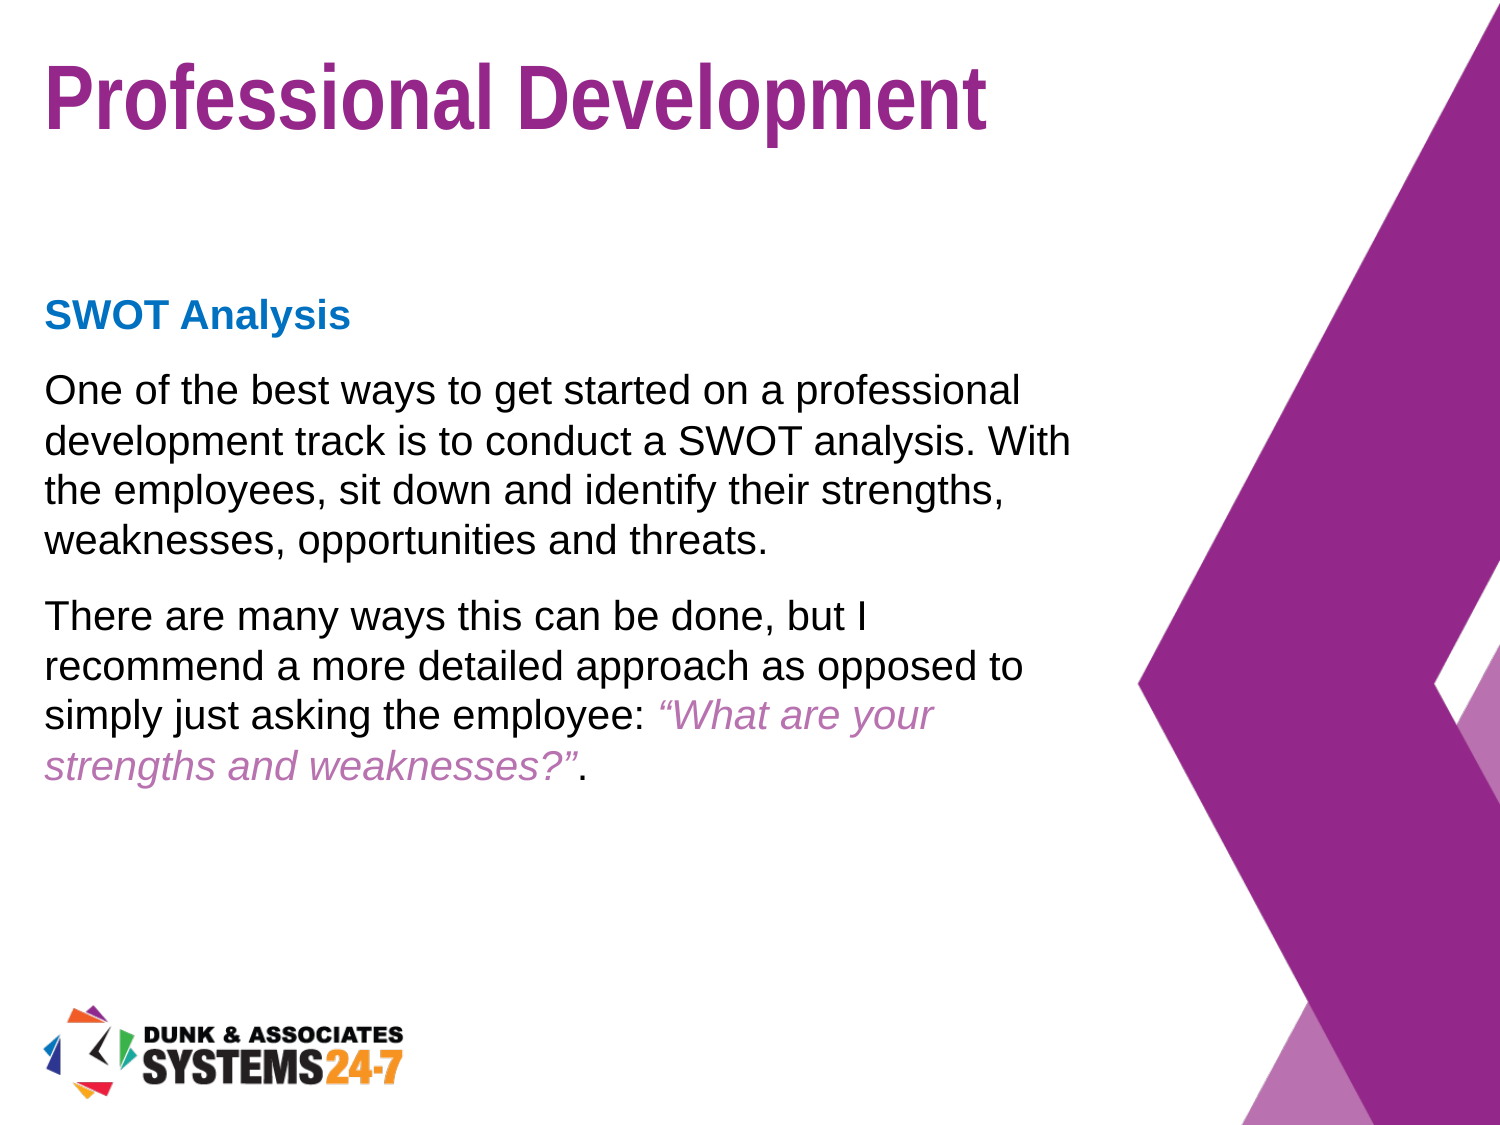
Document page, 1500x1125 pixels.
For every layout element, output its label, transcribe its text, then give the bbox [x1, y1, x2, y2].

picture [0, 0, 1500, 1125]
list SWOT Analysis One of the best ways to get started on a professional development track is to conduct a SWOT analysis. With the employees, sit down and identify their strengths, weaknesses, opportunities and threats. There are many ways this can be done, but I recommend a more detailed approach as opposed to simply just asking the employee: “What are your strengths and weaknesses?”. [29, 280, 1105, 1024]
title Professional Development [29, 30, 1034, 280]
